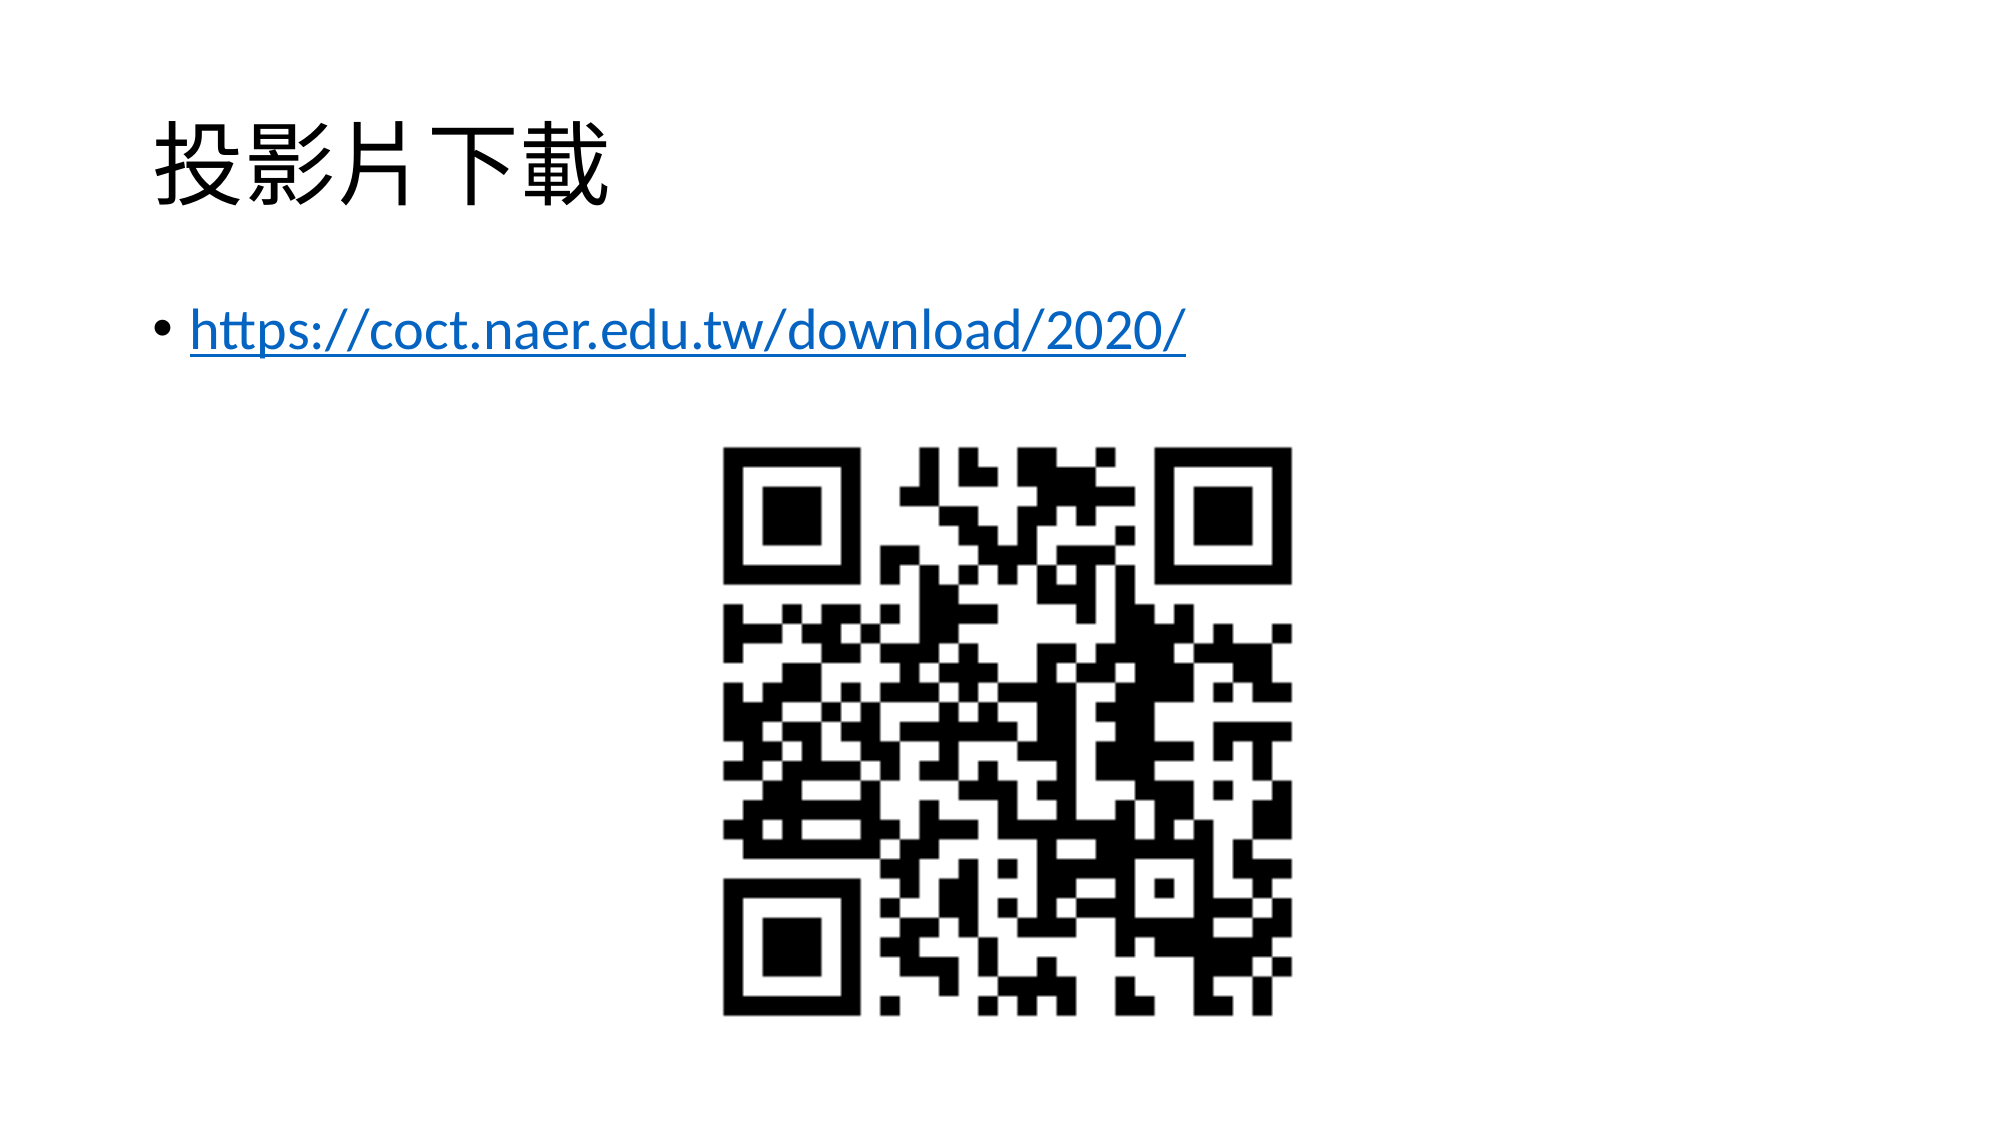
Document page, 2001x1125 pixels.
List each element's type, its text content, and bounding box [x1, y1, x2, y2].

picture [646, 370, 1371, 1095]
title 投影片下載 [137, 59, 1863, 278]
list https://coct.naer.edu.tw/download/2020/ [137, 291, 1863, 1006]
